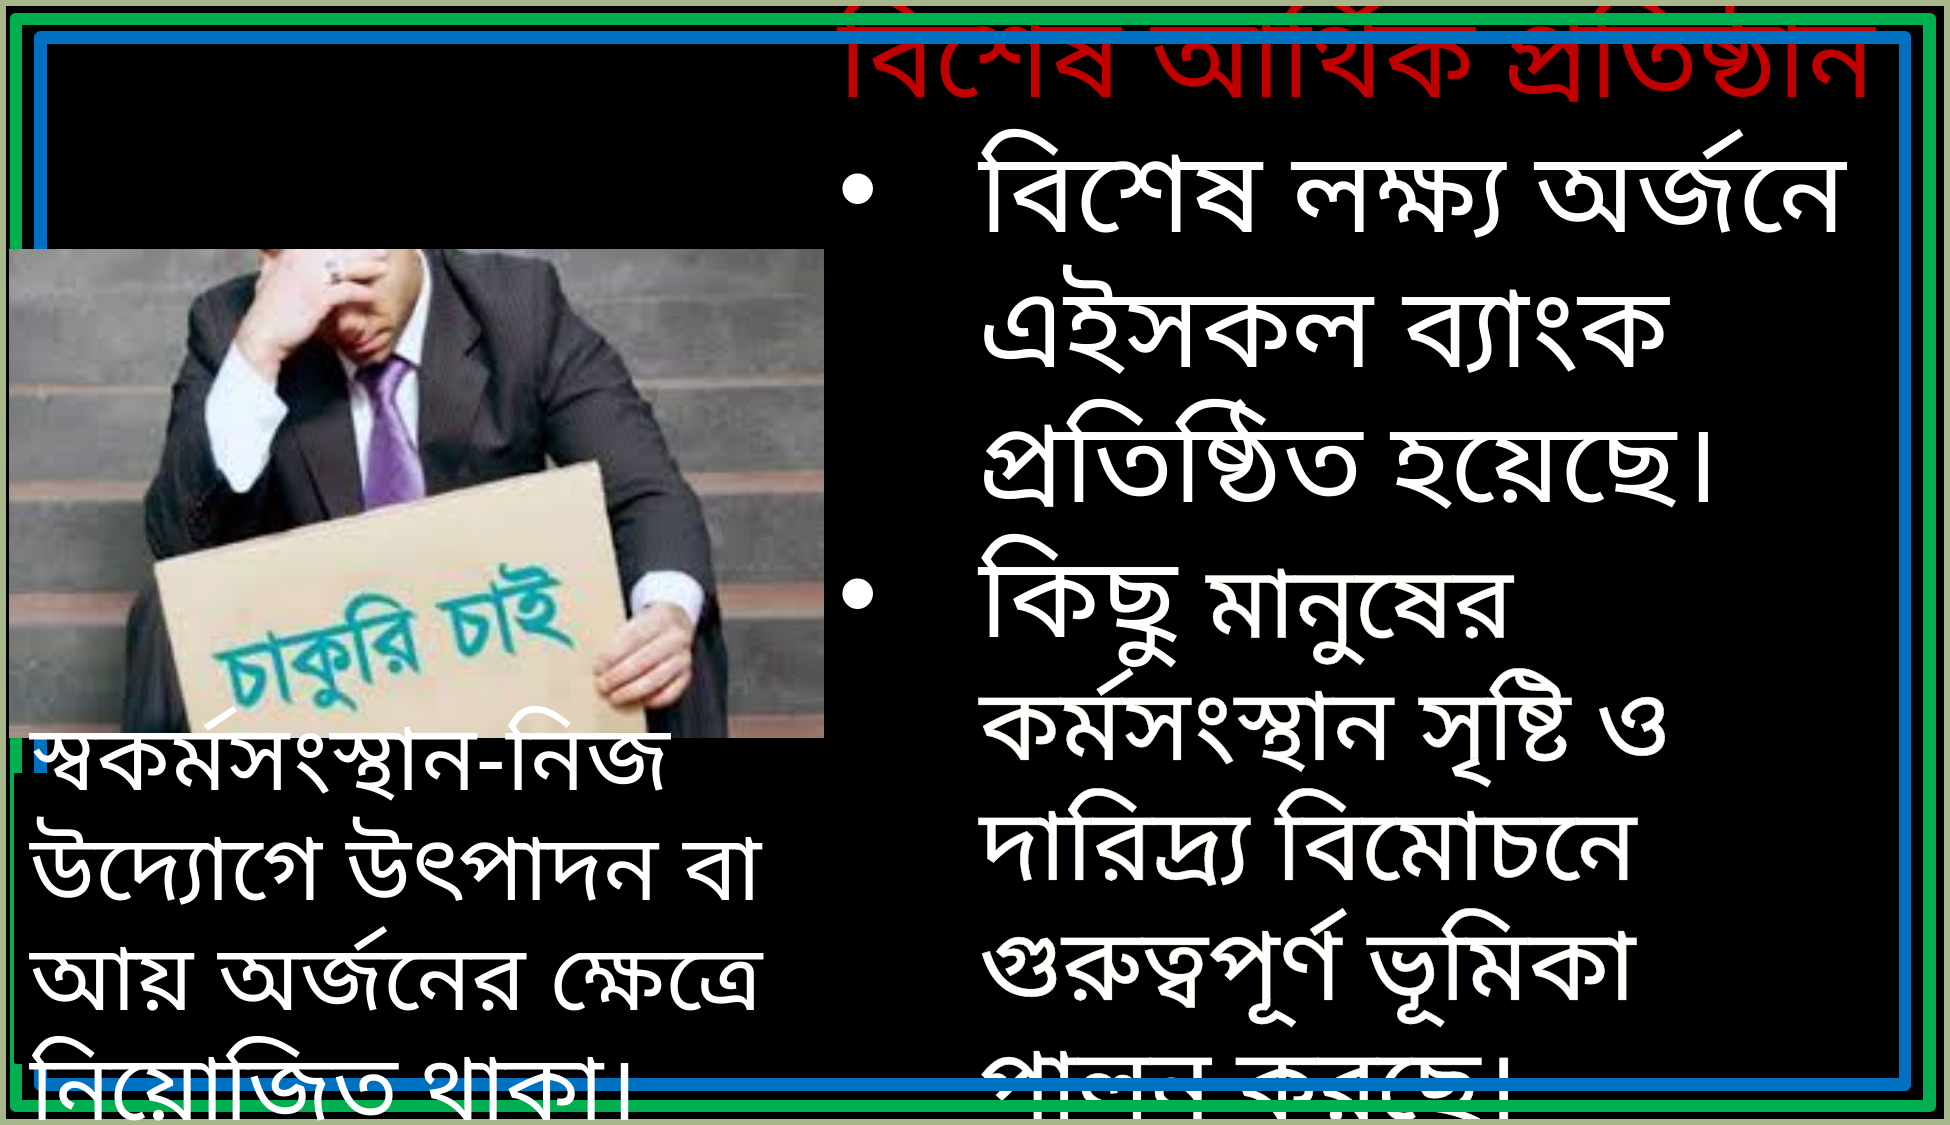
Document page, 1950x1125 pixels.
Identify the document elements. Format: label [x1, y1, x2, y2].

picture [9, 249, 825, 738]
text_box [0, 0, 1950, 1125]
